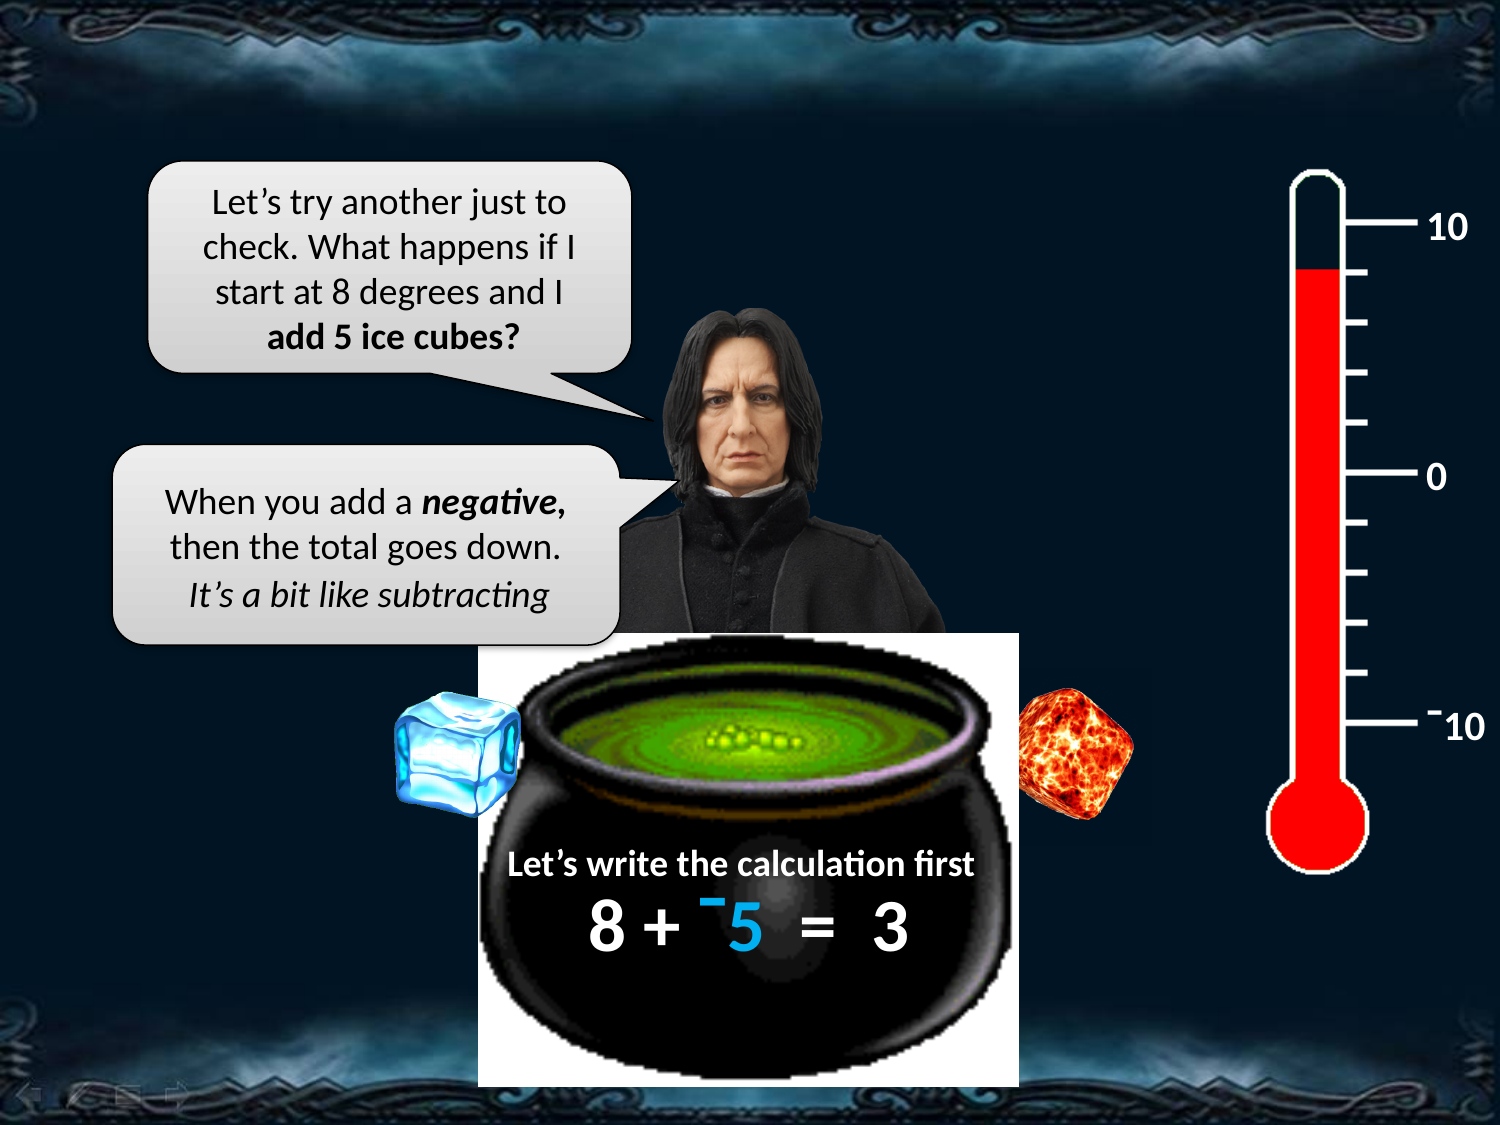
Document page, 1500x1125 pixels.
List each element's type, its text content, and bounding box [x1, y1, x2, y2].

text_box Let’s try another just to check. What happens if I start at 8 degrees and I add 5 ice cubes? [146, 160, 633, 396]
picture [0, 0, 1500, 1125]
text_box When you add a negative, then the total goes down. [111, 443, 532, 646]
text_box 10 0 ˉ10 [1435, 191, 1500, 757]
text_box It’s a bit like subtracting [173, 562, 532, 623]
